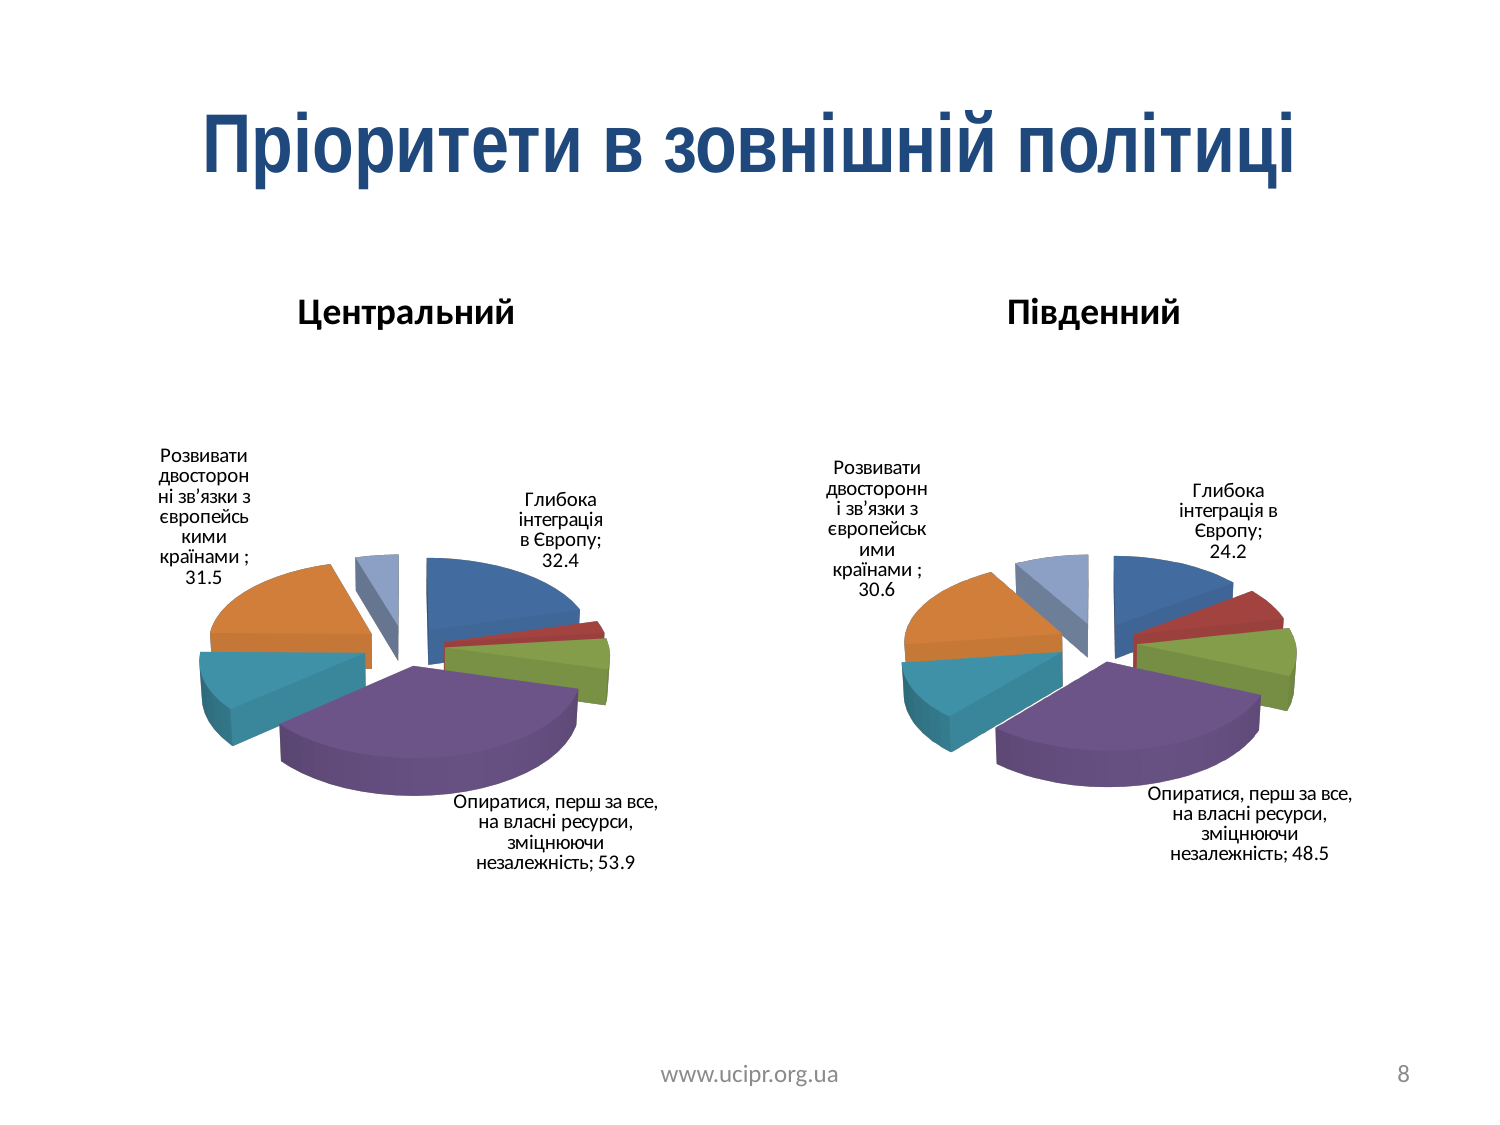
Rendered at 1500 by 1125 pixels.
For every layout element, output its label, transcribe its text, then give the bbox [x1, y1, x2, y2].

footer www.ucipr.org.ua [512, 1042, 988, 1103]
title Пріоритети в зовнішній політиці [75, 45, 1425, 233]
slide_number 8 [1074, 1042, 1425, 1103]
chart [74, 262, 738, 1006]
chart [762, 262, 1426, 1006]
